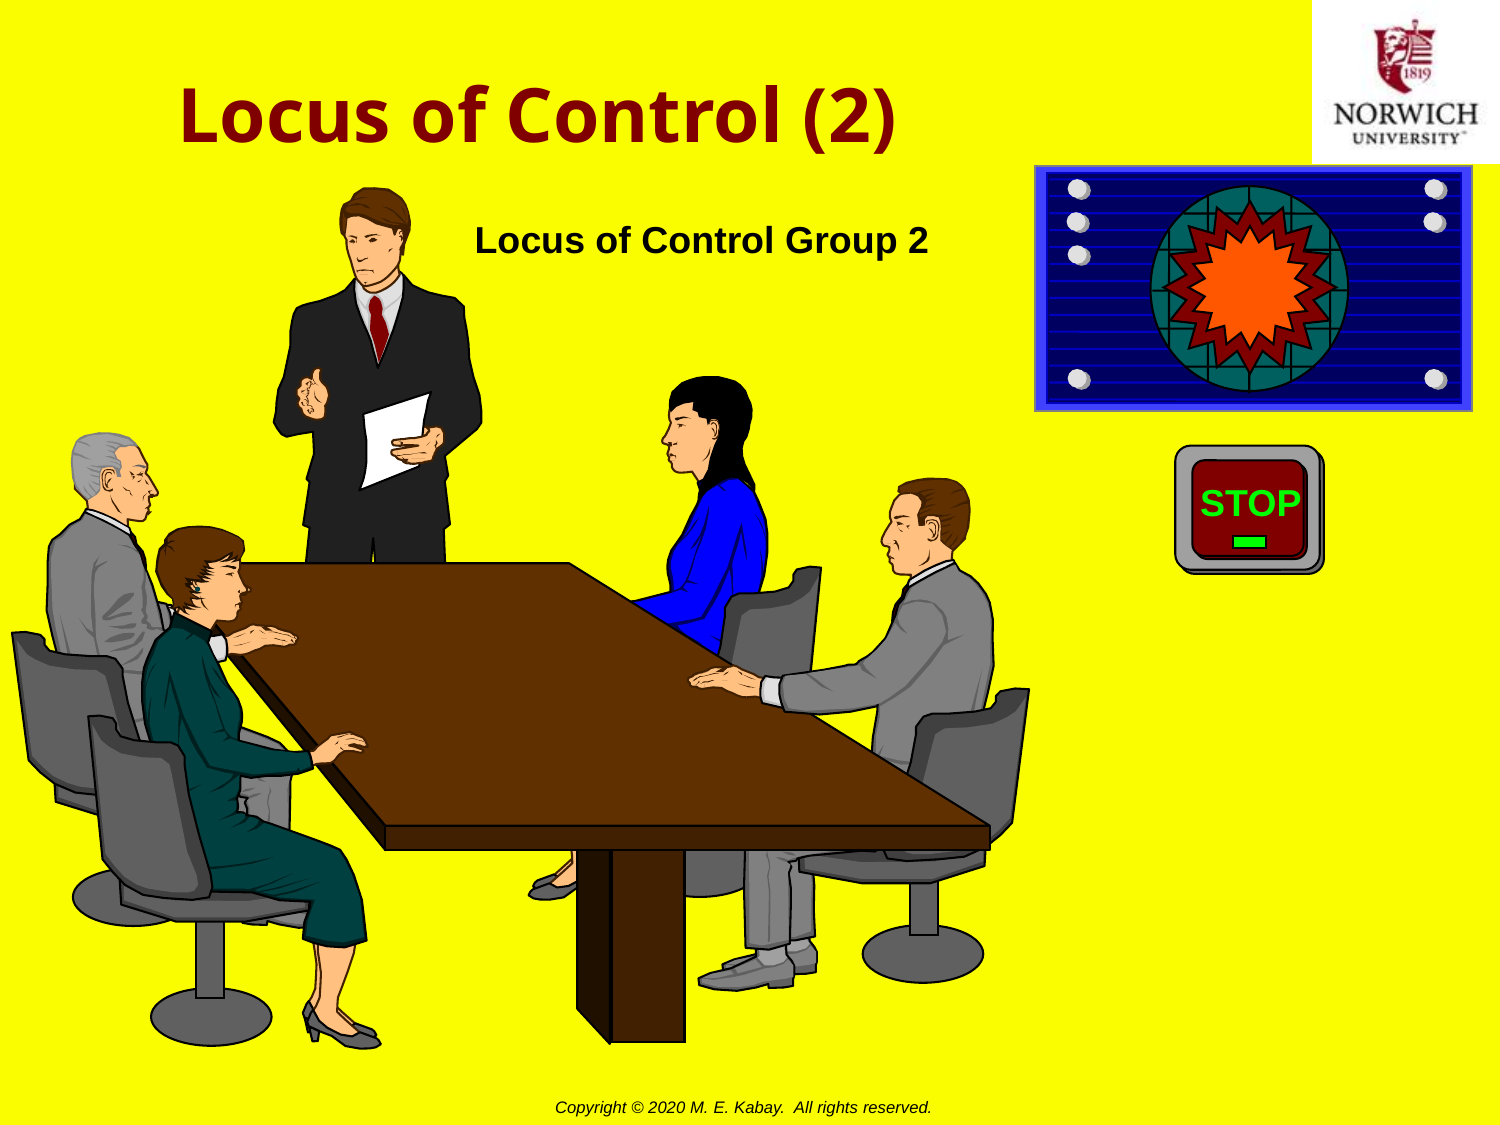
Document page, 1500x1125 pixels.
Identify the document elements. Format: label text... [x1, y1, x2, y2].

picture [1312, 0, 1500, 164]
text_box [11, 187, 1030, 1050]
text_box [1035, 165, 1473, 412]
title Locus of Control (2) [161, 24, 1339, 186]
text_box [1174, 445, 1325, 575]
